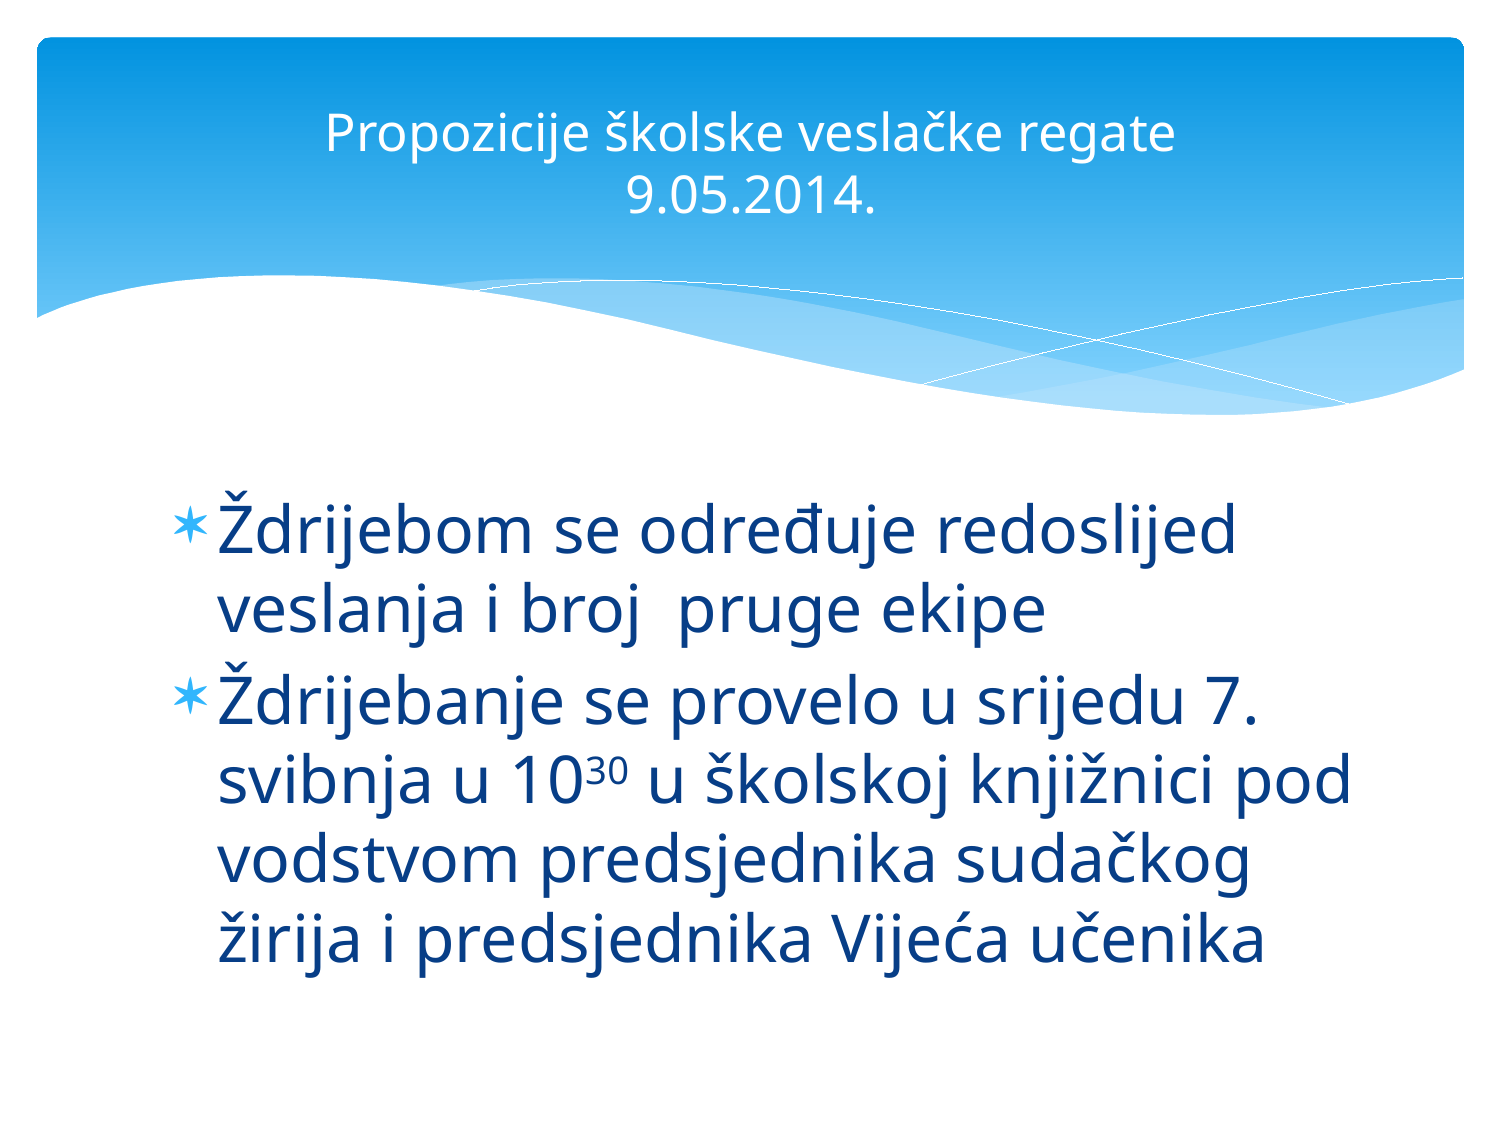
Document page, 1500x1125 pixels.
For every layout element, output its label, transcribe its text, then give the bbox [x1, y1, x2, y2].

list Ždrijebom se određuje redoslijed veslanja i broj pruge ekipe Ždrijebanje se provelo u srijedu 7. svibnja u 1030 u školskoj knjižnici pod vodstvom predsjednika sudačkog žirija i predsjednika Vijeća učenika [159, 479, 1375, 1046]
title Propozicije školske veslačke regate 9.05.2014. [76, 90, 1427, 296]
